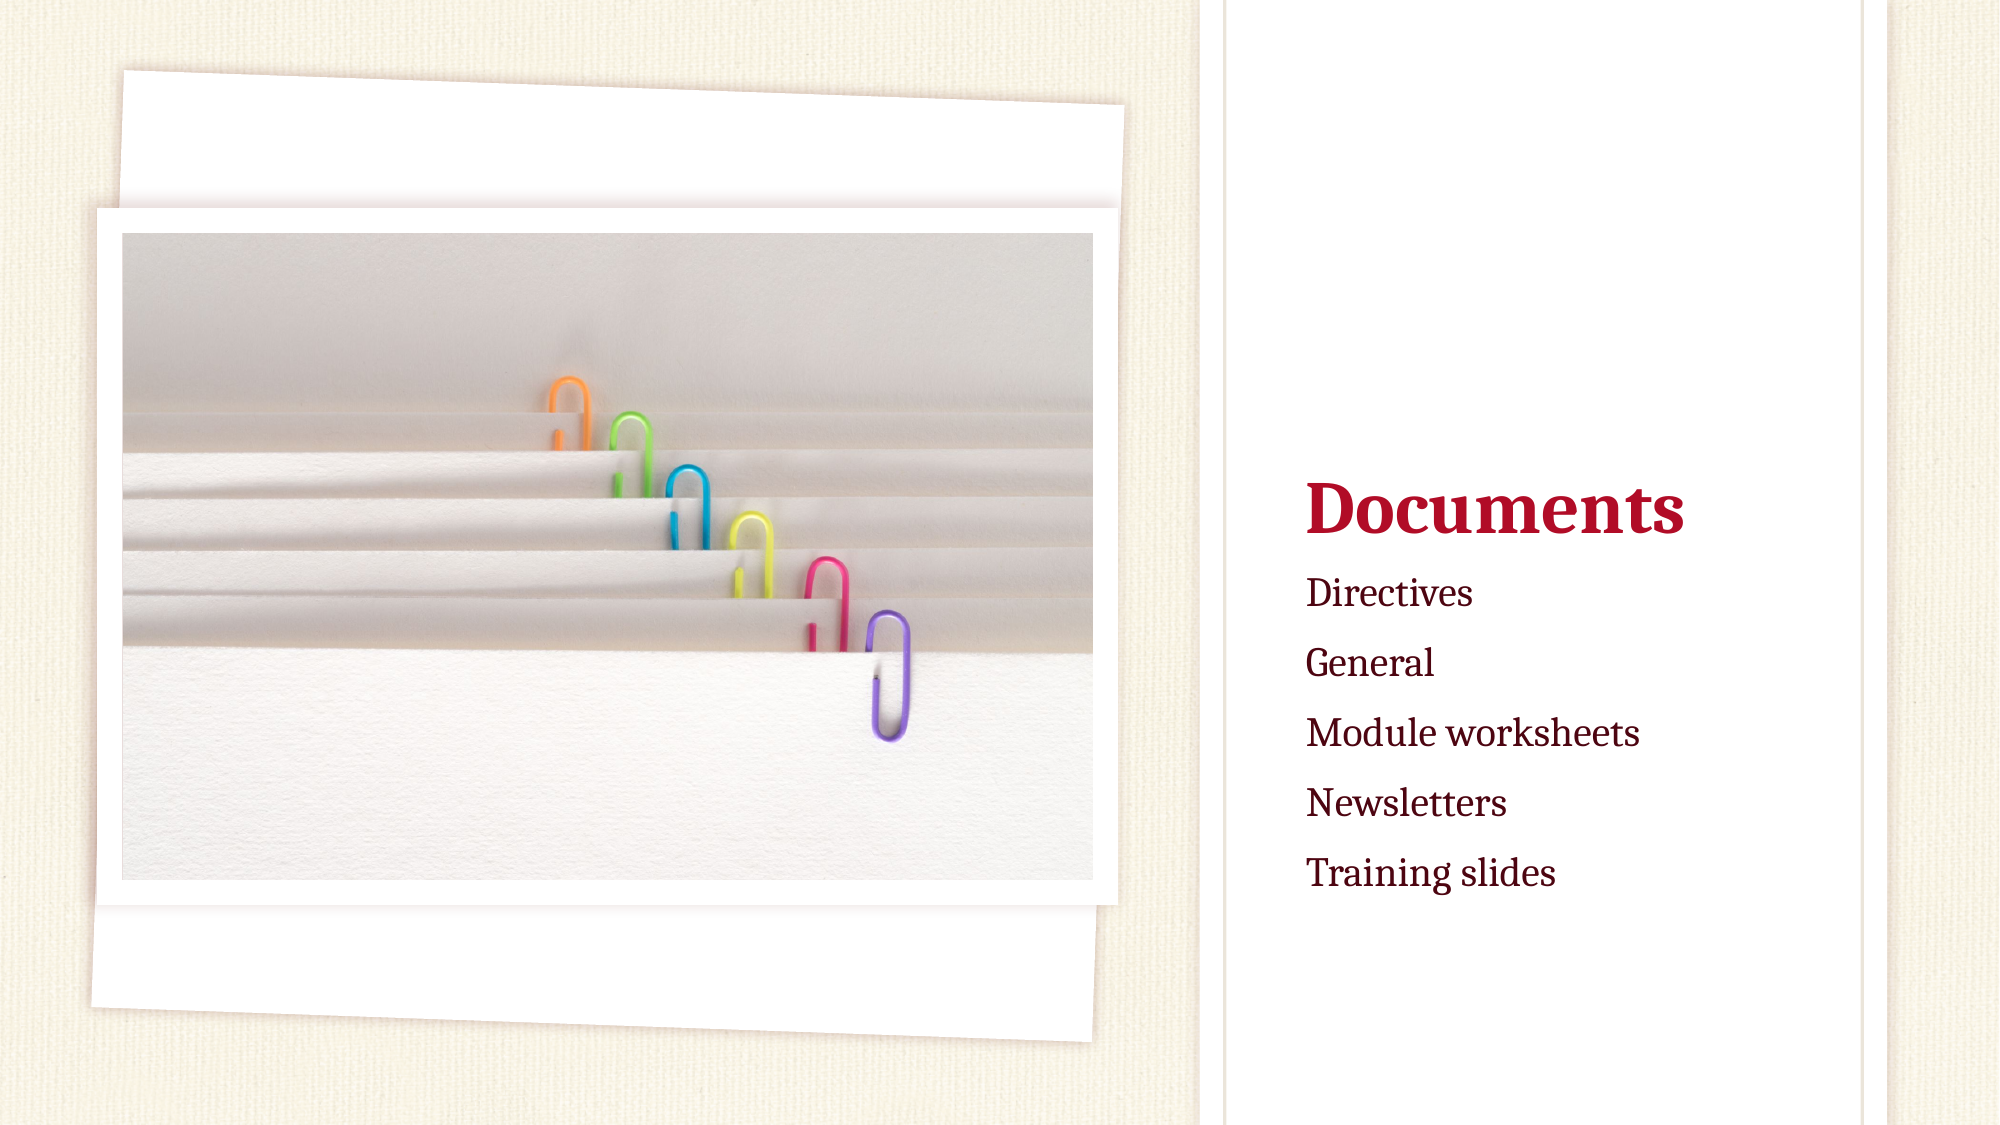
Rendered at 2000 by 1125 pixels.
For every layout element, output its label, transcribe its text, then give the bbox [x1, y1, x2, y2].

picture [1888, 0, 2000, 1125]
list Directives General Module worksheets Newsletters Training slides [1290, 562, 1804, 938]
title Documents [1290, 200, 1804, 557]
picture [0, 0, 1199, 1125]
